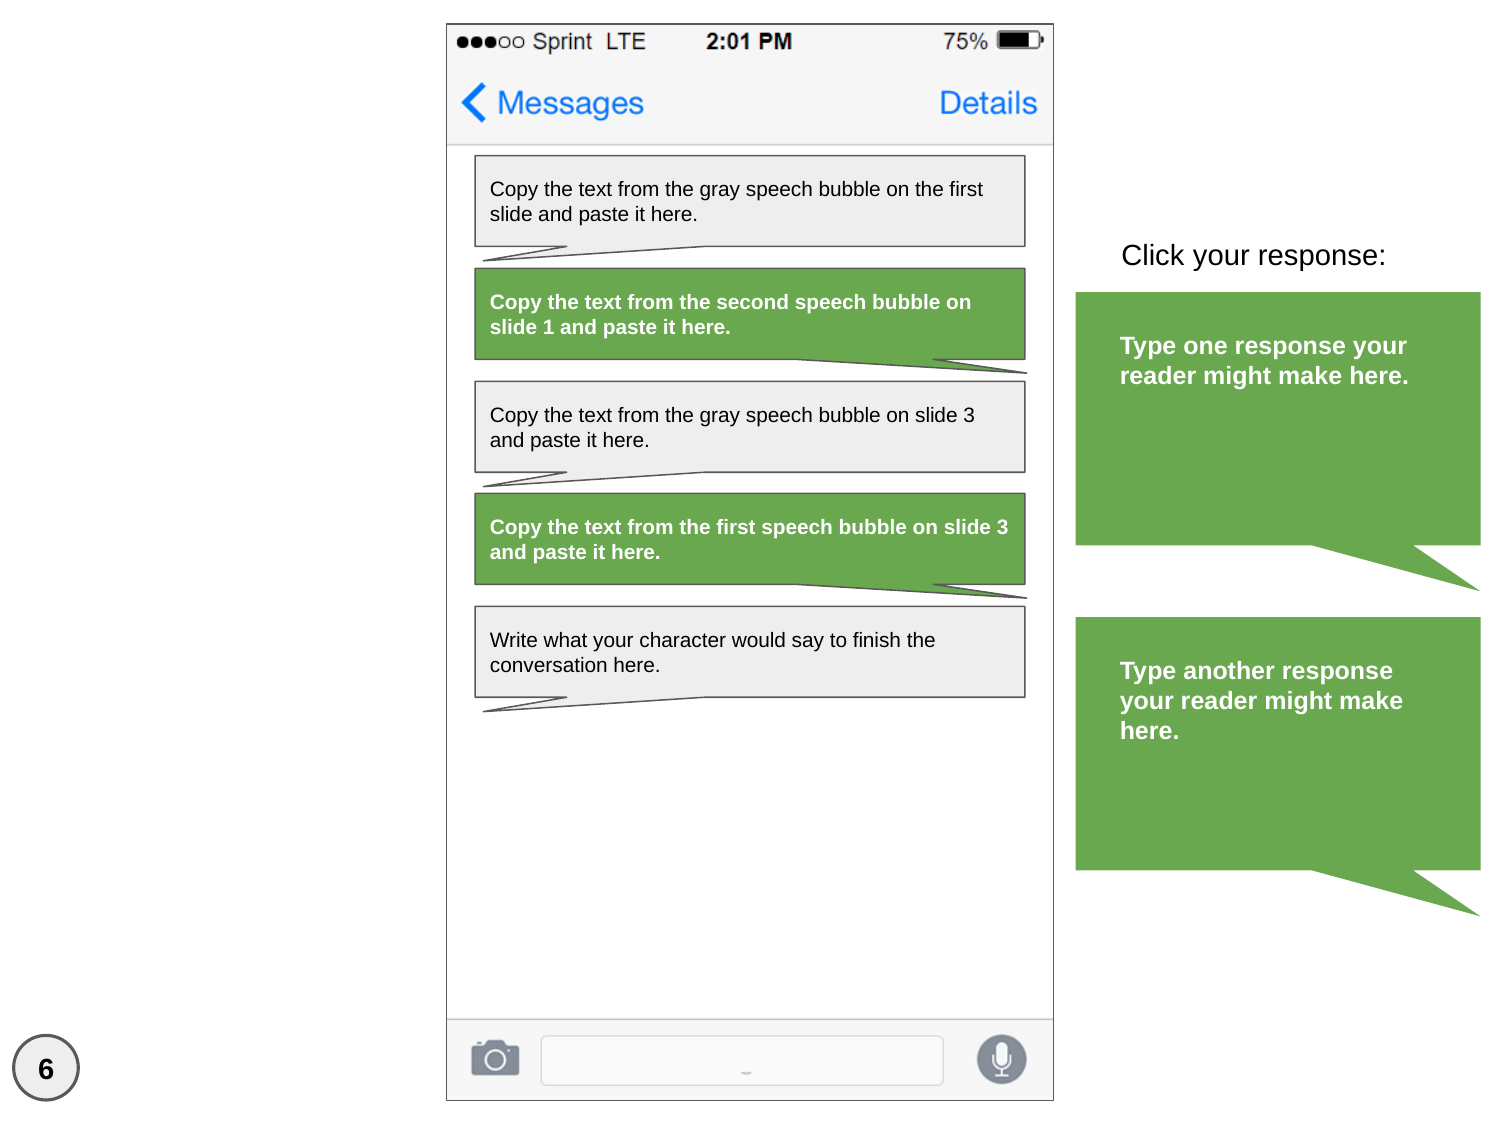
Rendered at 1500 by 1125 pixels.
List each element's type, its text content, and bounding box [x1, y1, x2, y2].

text_box Copy the text from the second speech bubble on slide 1 and paste it here. [475, 268, 1027, 374]
text_box Copy the text from the gray speech bubble on slide 3 and paste it here. [475, 381, 1025, 487]
text_box Type one response your reader might make here. [1104, 314, 1463, 405]
text_box Type another response your reader might make here. [1104, 639, 1463, 760]
text_box Copy the text from the first speech bubble on slide 3 and paste it here. [475, 493, 1027, 599]
text_box Write what your character would say to finish the conversation here. [475, 606, 1025, 712]
text_box Copy the text from the gray speech bubble on the first slide and paste it here. [475, 155, 1025, 261]
picture [447, 25, 1053, 1100]
